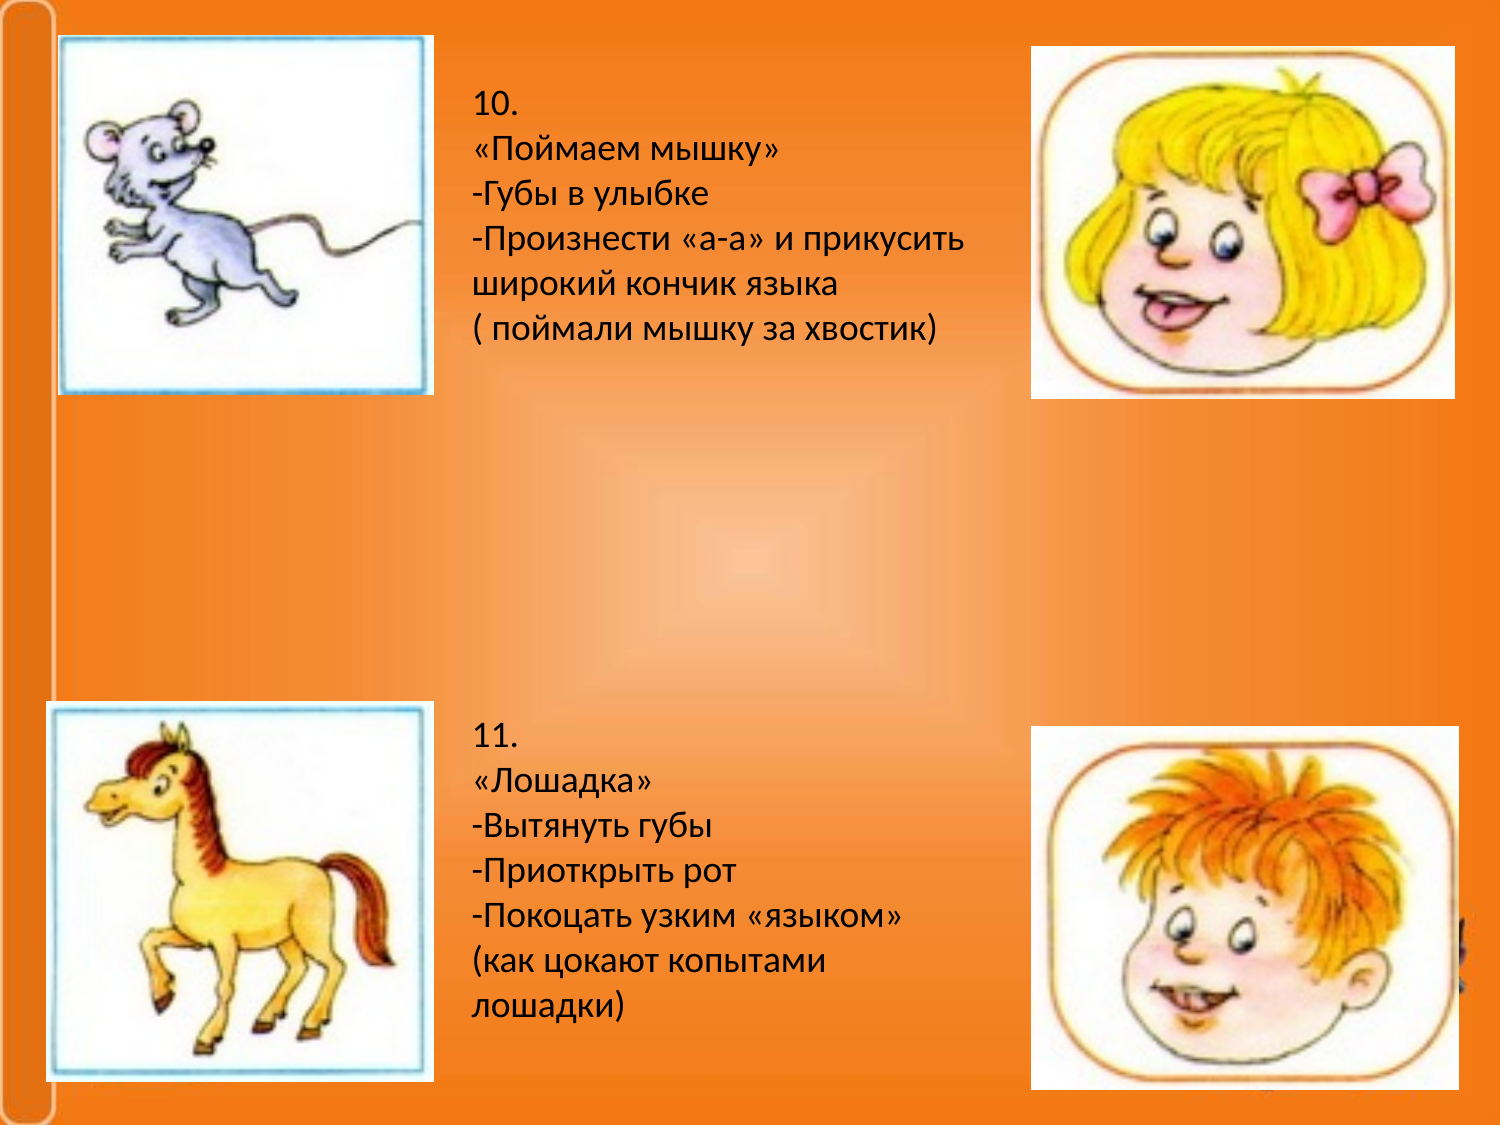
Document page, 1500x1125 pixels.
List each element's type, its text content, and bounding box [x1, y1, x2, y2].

picture [0, 0, 1500, 1125]
text_box 11. «Лошадка» -Вытянуть губы -Приоткрыть рот -Покоцать узким «языком» (как цокают копытами лошадки) [456, 703, 996, 1033]
text_box 10. «Поймаем мышку» -Губы в улыбке -Произнести «а-а» и прикусить широкий кончик языка ( поймали мышку за хвостик) [457, 70, 1008, 355]
